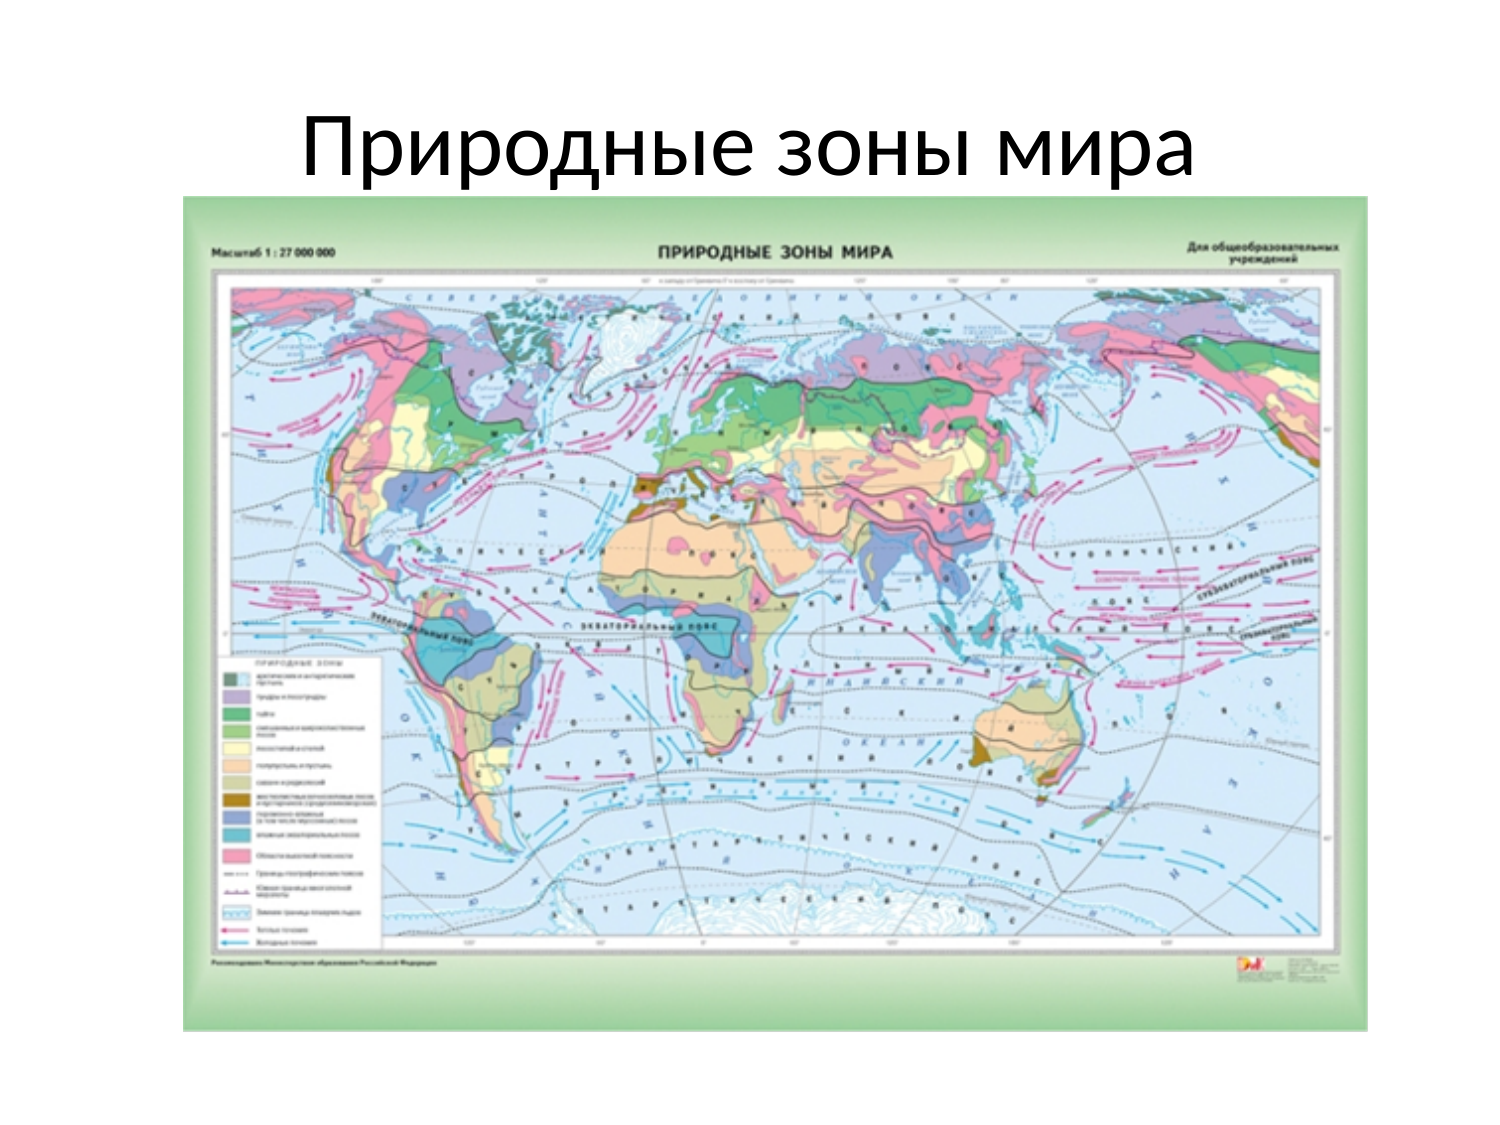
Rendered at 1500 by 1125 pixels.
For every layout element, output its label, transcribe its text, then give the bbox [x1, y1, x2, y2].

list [182, 195, 1371, 1034]
title Природные зоны мира [75, 45, 1425, 233]
